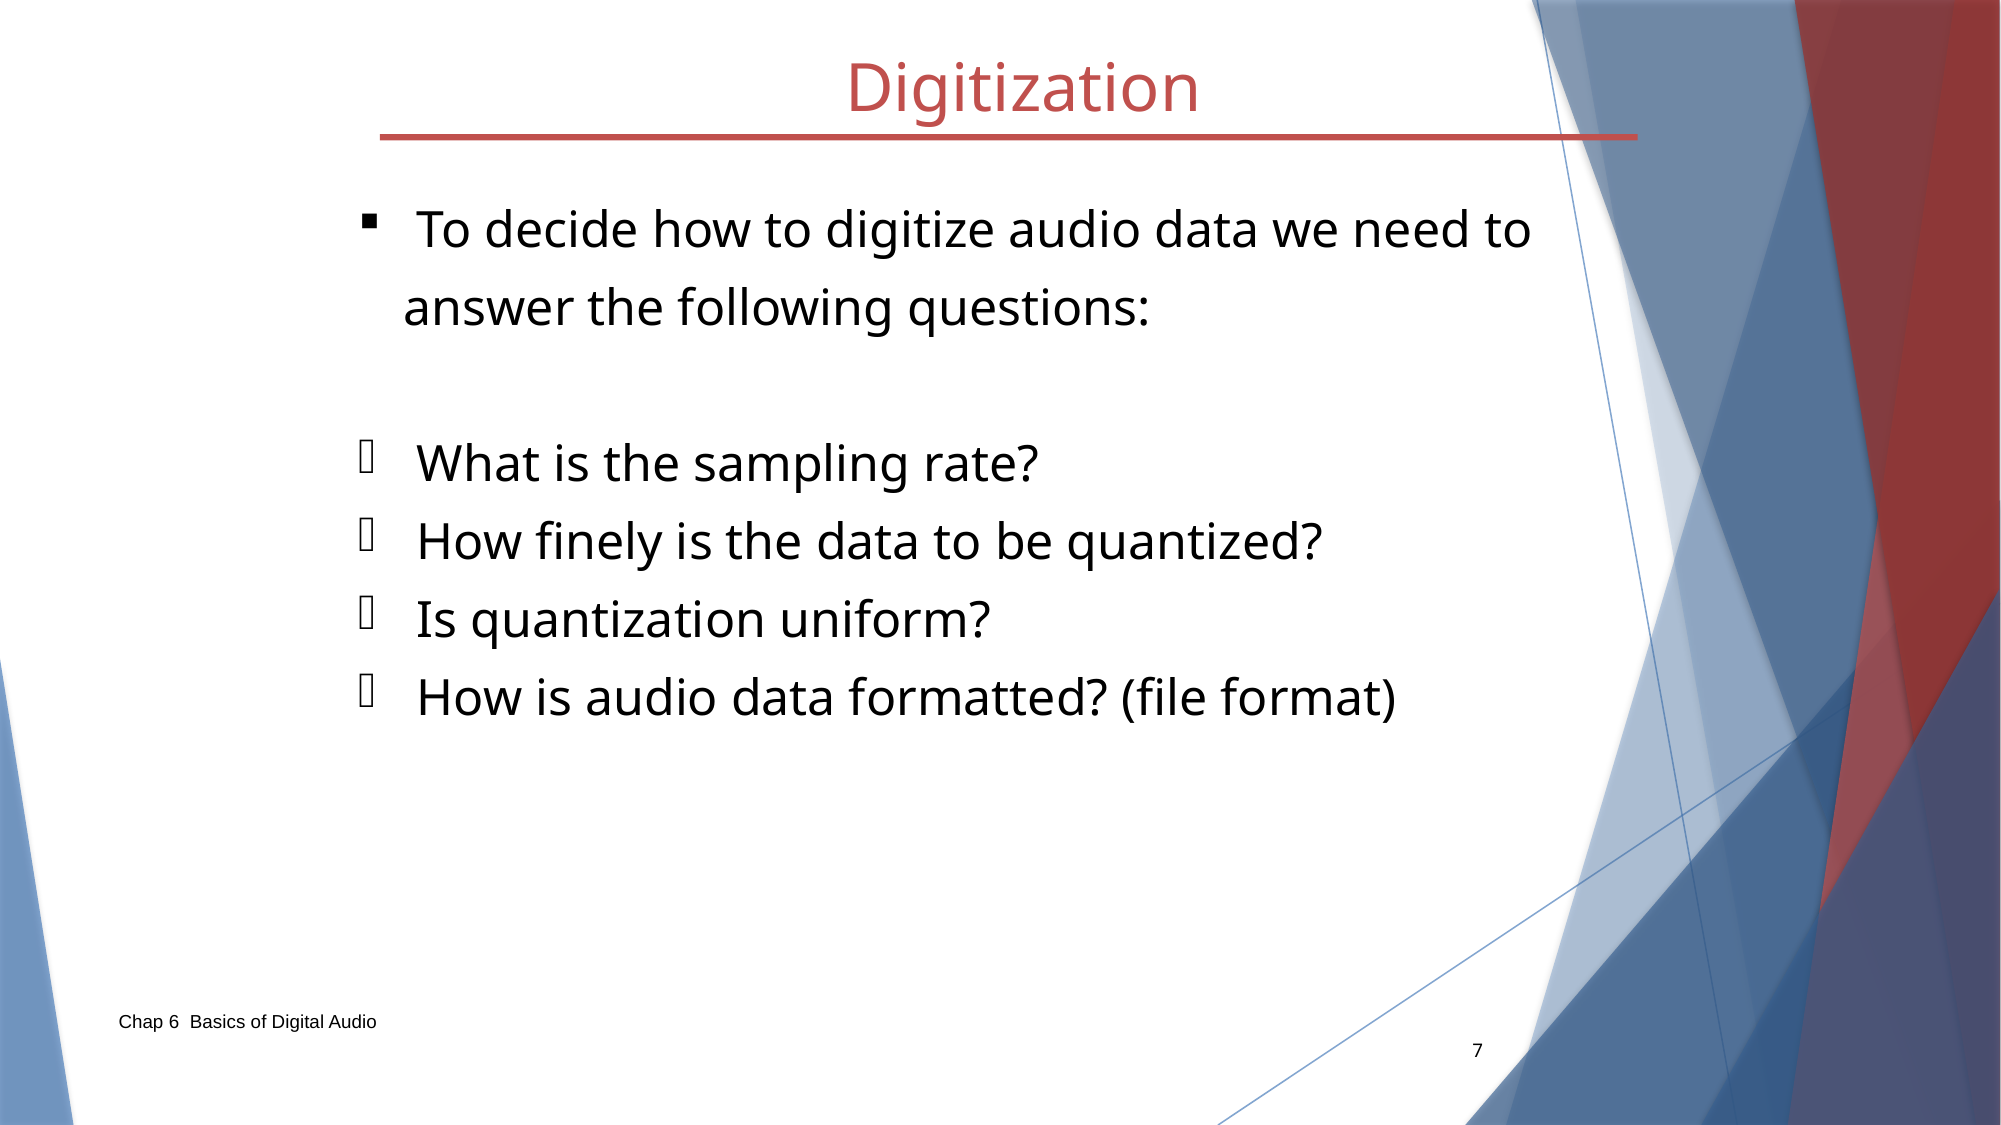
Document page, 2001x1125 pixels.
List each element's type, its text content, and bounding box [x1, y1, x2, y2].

slide_number 7 [1385, 1021, 1498, 1082]
text_box Chap 6 Basics of Digital Audio [103, 991, 1332, 1051]
text_box Digitization [515, 36, 1532, 132]
text_box To decide how to digitize audio data we need to answer the following questions: What is the sampling rate? How finely is the data to be quantized? Is quantization uniform? How is audio data formatted? (file format) [314, 172, 1692, 733]
